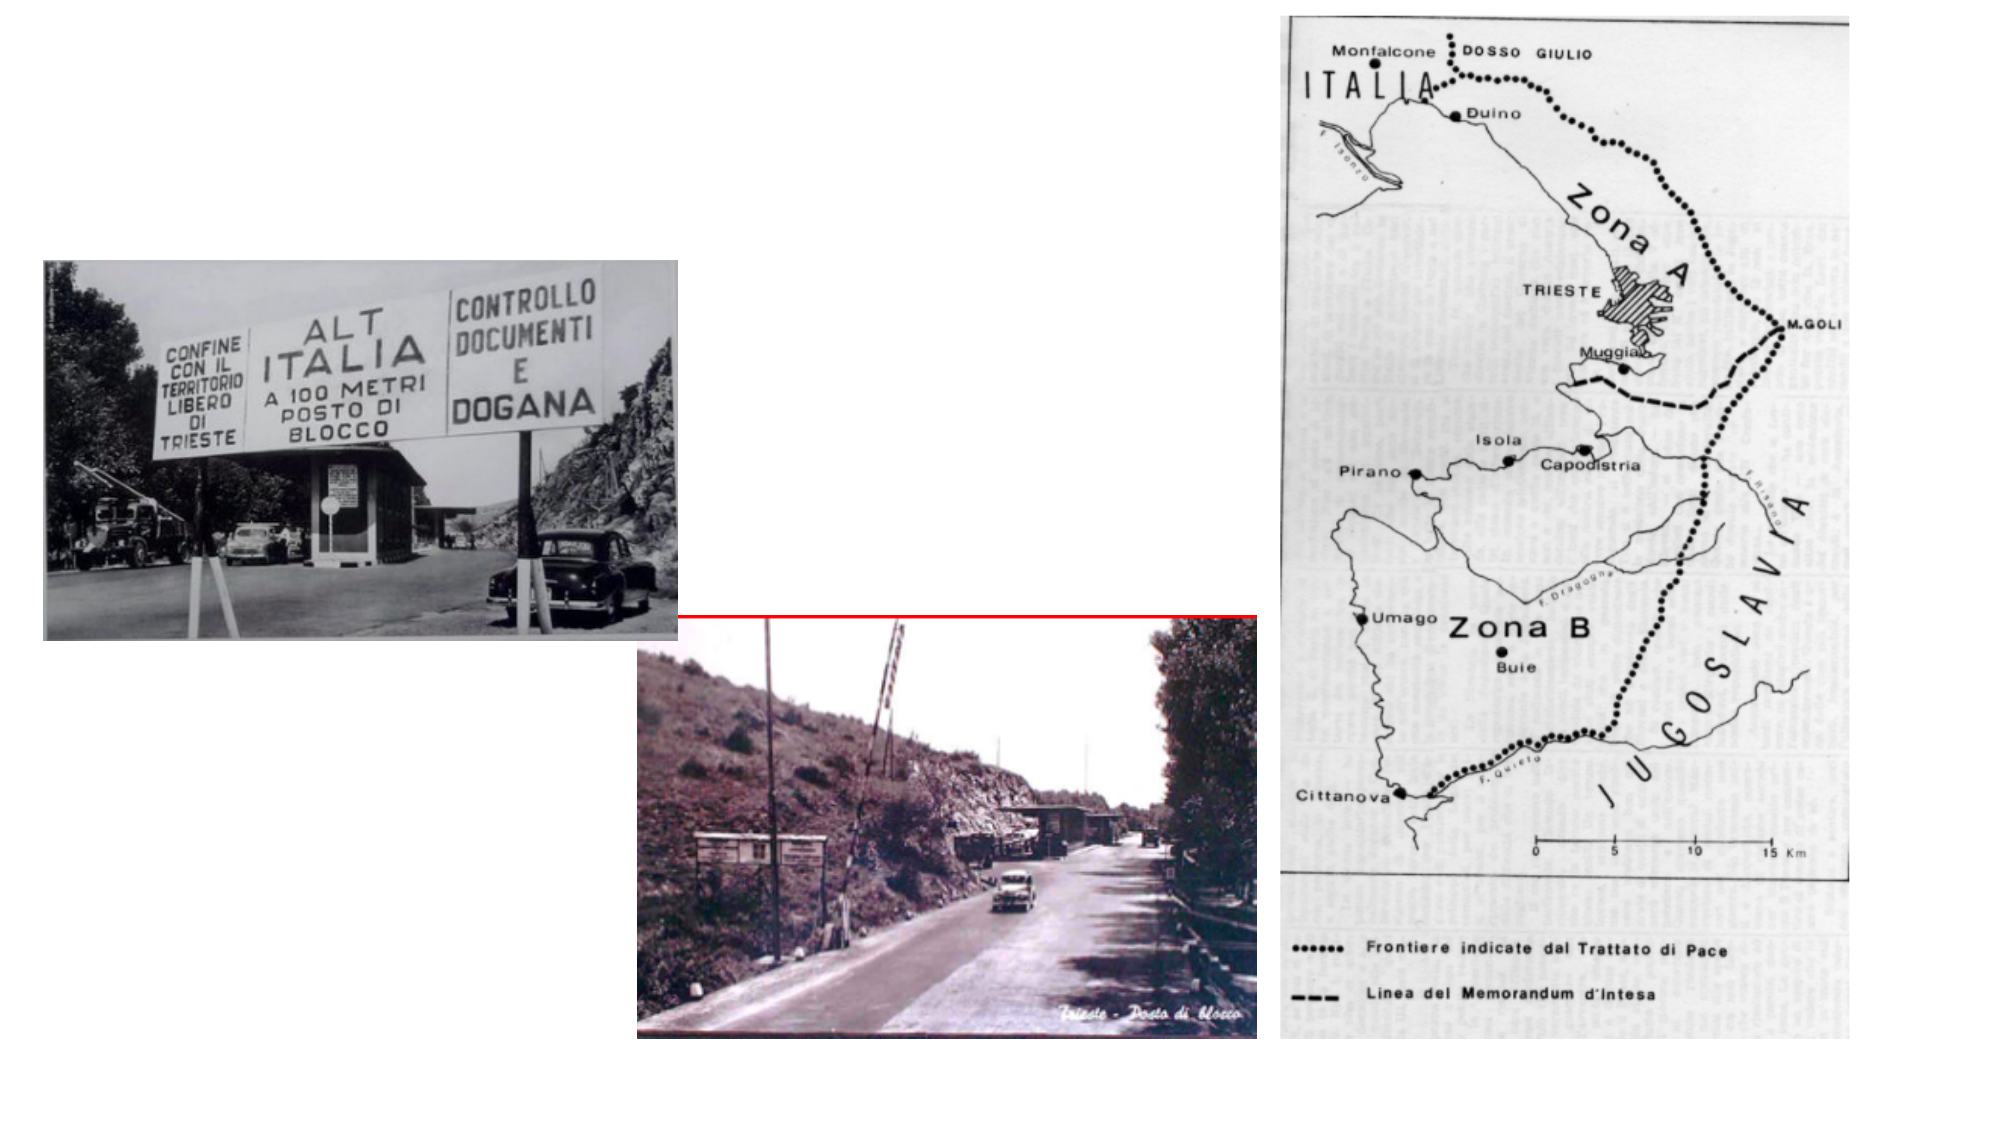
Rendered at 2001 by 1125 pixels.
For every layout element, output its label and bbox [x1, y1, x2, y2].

picture [43, 260, 1258, 1039]
list [1273, 10, 1851, 1039]
